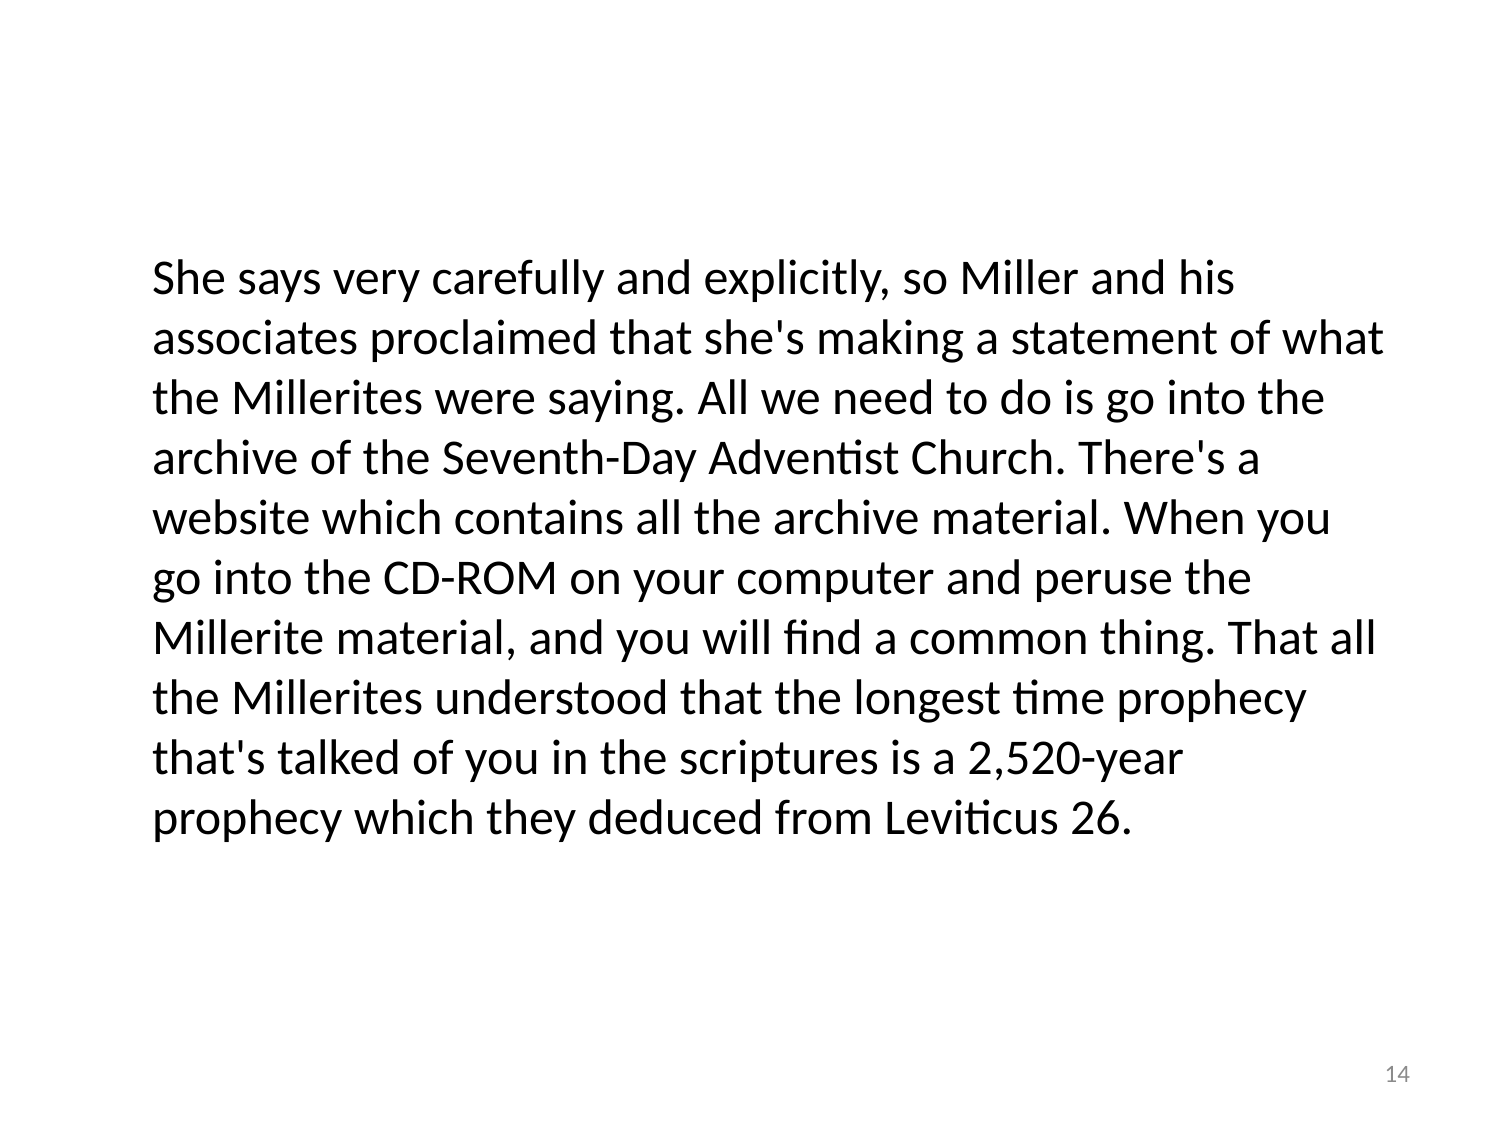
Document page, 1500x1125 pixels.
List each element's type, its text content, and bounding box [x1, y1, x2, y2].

text_box She says very carefully and explicitly, so Miller and his associates proclaimed that she's making a statement of what the Millerites were saying. All we need to do is go into the archive of the Seventh-Day Adventist Church. There's a website which contains all the archive material. When you go into the CD-ROM on your computer and peruse the Millerite material, and you will find a common thing. That all the Millerites understood that the longest time prophecy that's talked of you in the scriptures is a 2,520-year prophecy which they deduced from Leviticus 26. [137, 237, 1400, 898]
slide_number 14 [1074, 1042, 1425, 1103]
